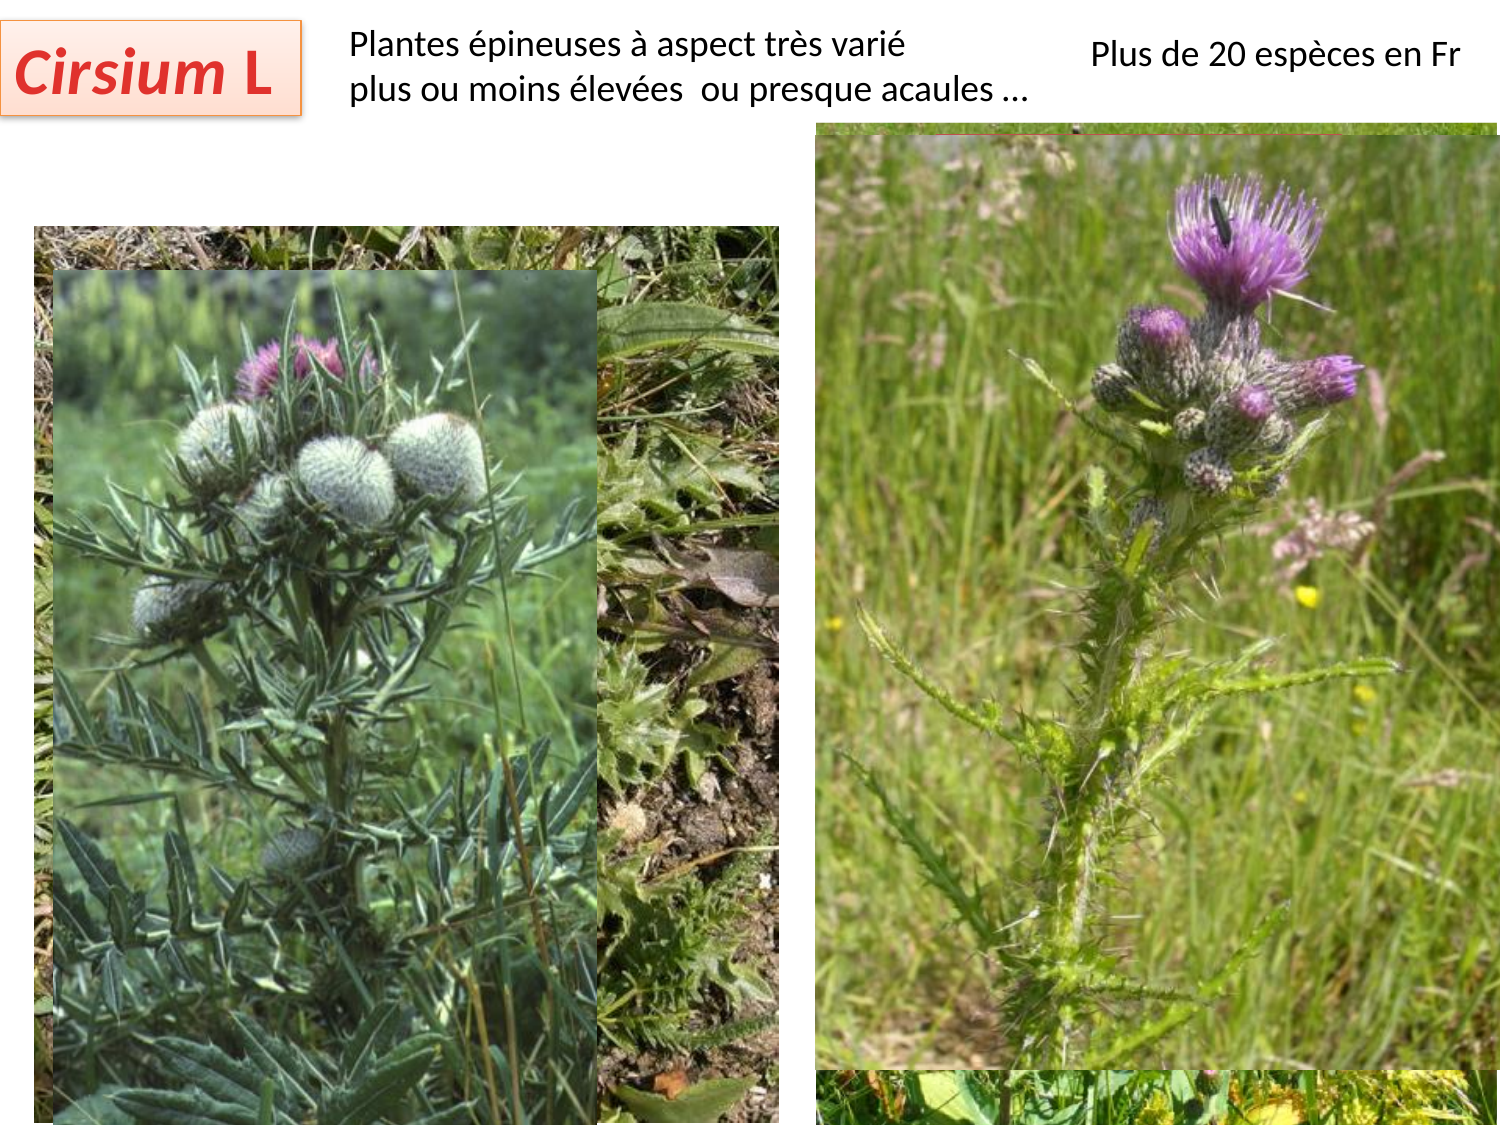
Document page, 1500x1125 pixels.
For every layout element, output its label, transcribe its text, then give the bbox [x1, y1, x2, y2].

text_box Plantes épineuses à aspect très varié plus ou moins élevées ou presque acaules … [334, 11, 1500, 117]
text_box Plus de 20 espèces en Fr [1075, 21, 1490, 82]
text_box Cirsium L [0, 20, 302, 116]
picture [33, 124, 1500, 1125]
